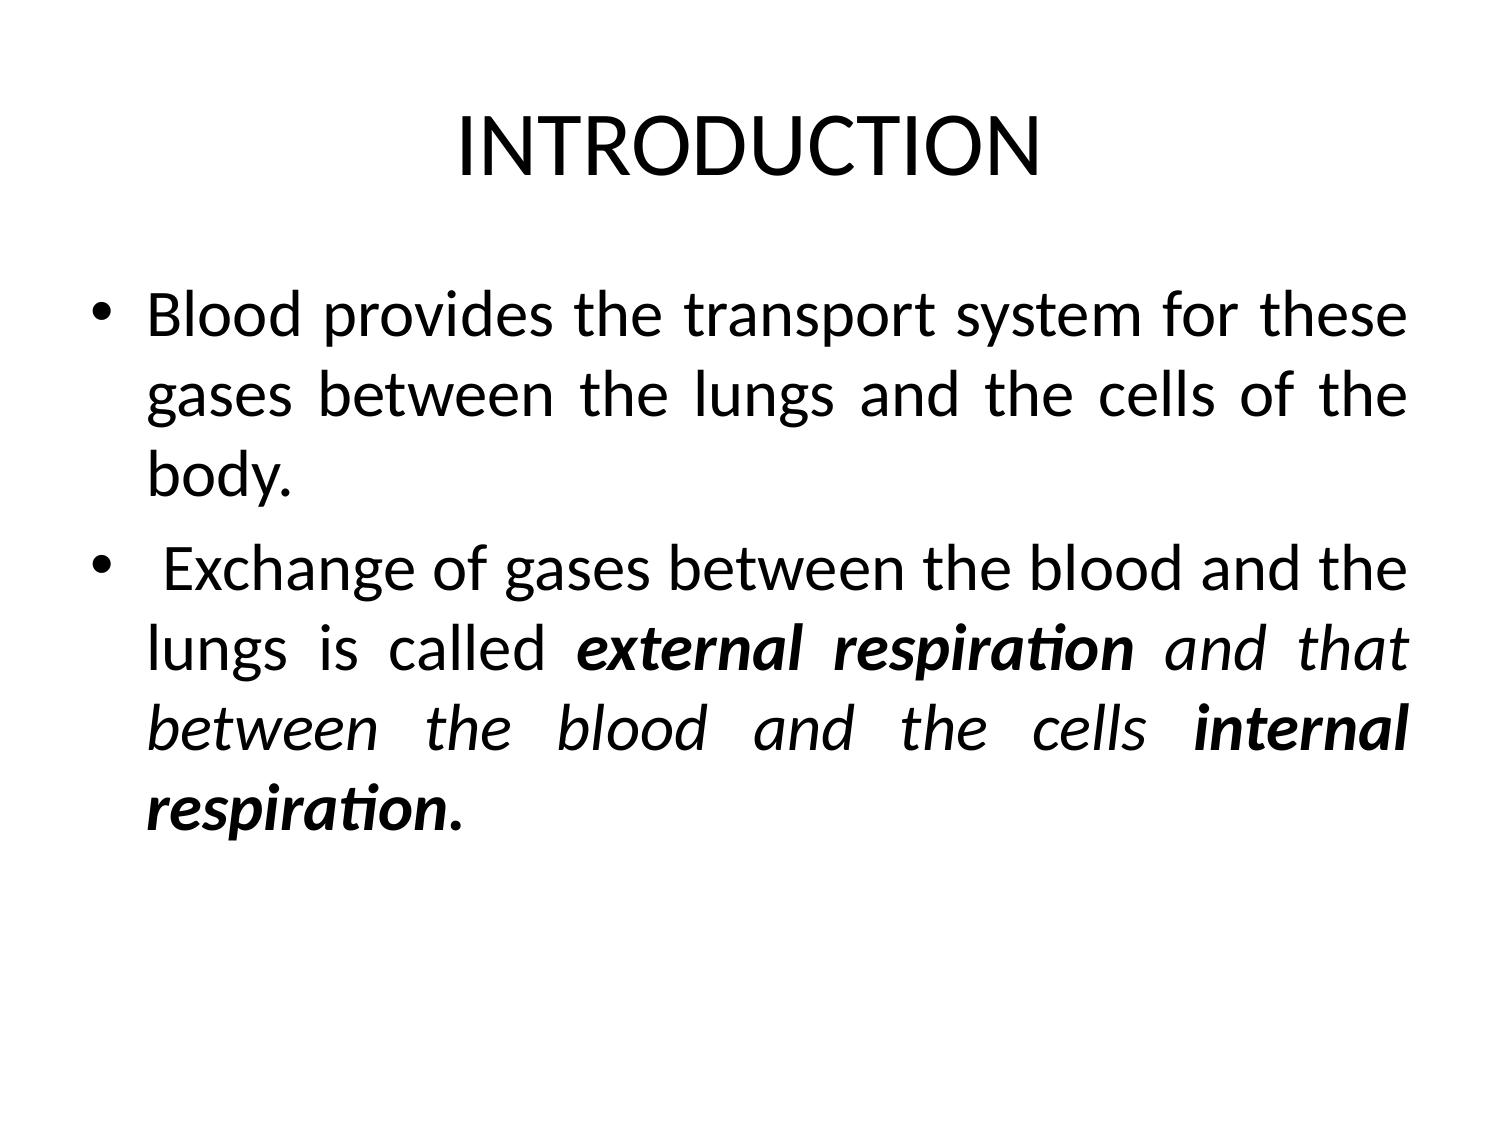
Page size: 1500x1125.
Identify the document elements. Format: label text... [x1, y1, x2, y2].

title INTRODUCTION [75, 45, 1425, 233]
list Blood provides the transport system for these gases between the lungs and the cells of the body. Exchange of gases between the blood and the lungs is called external respiration and that between the blood and the cells internal respiration. [75, 262, 1425, 1005]
